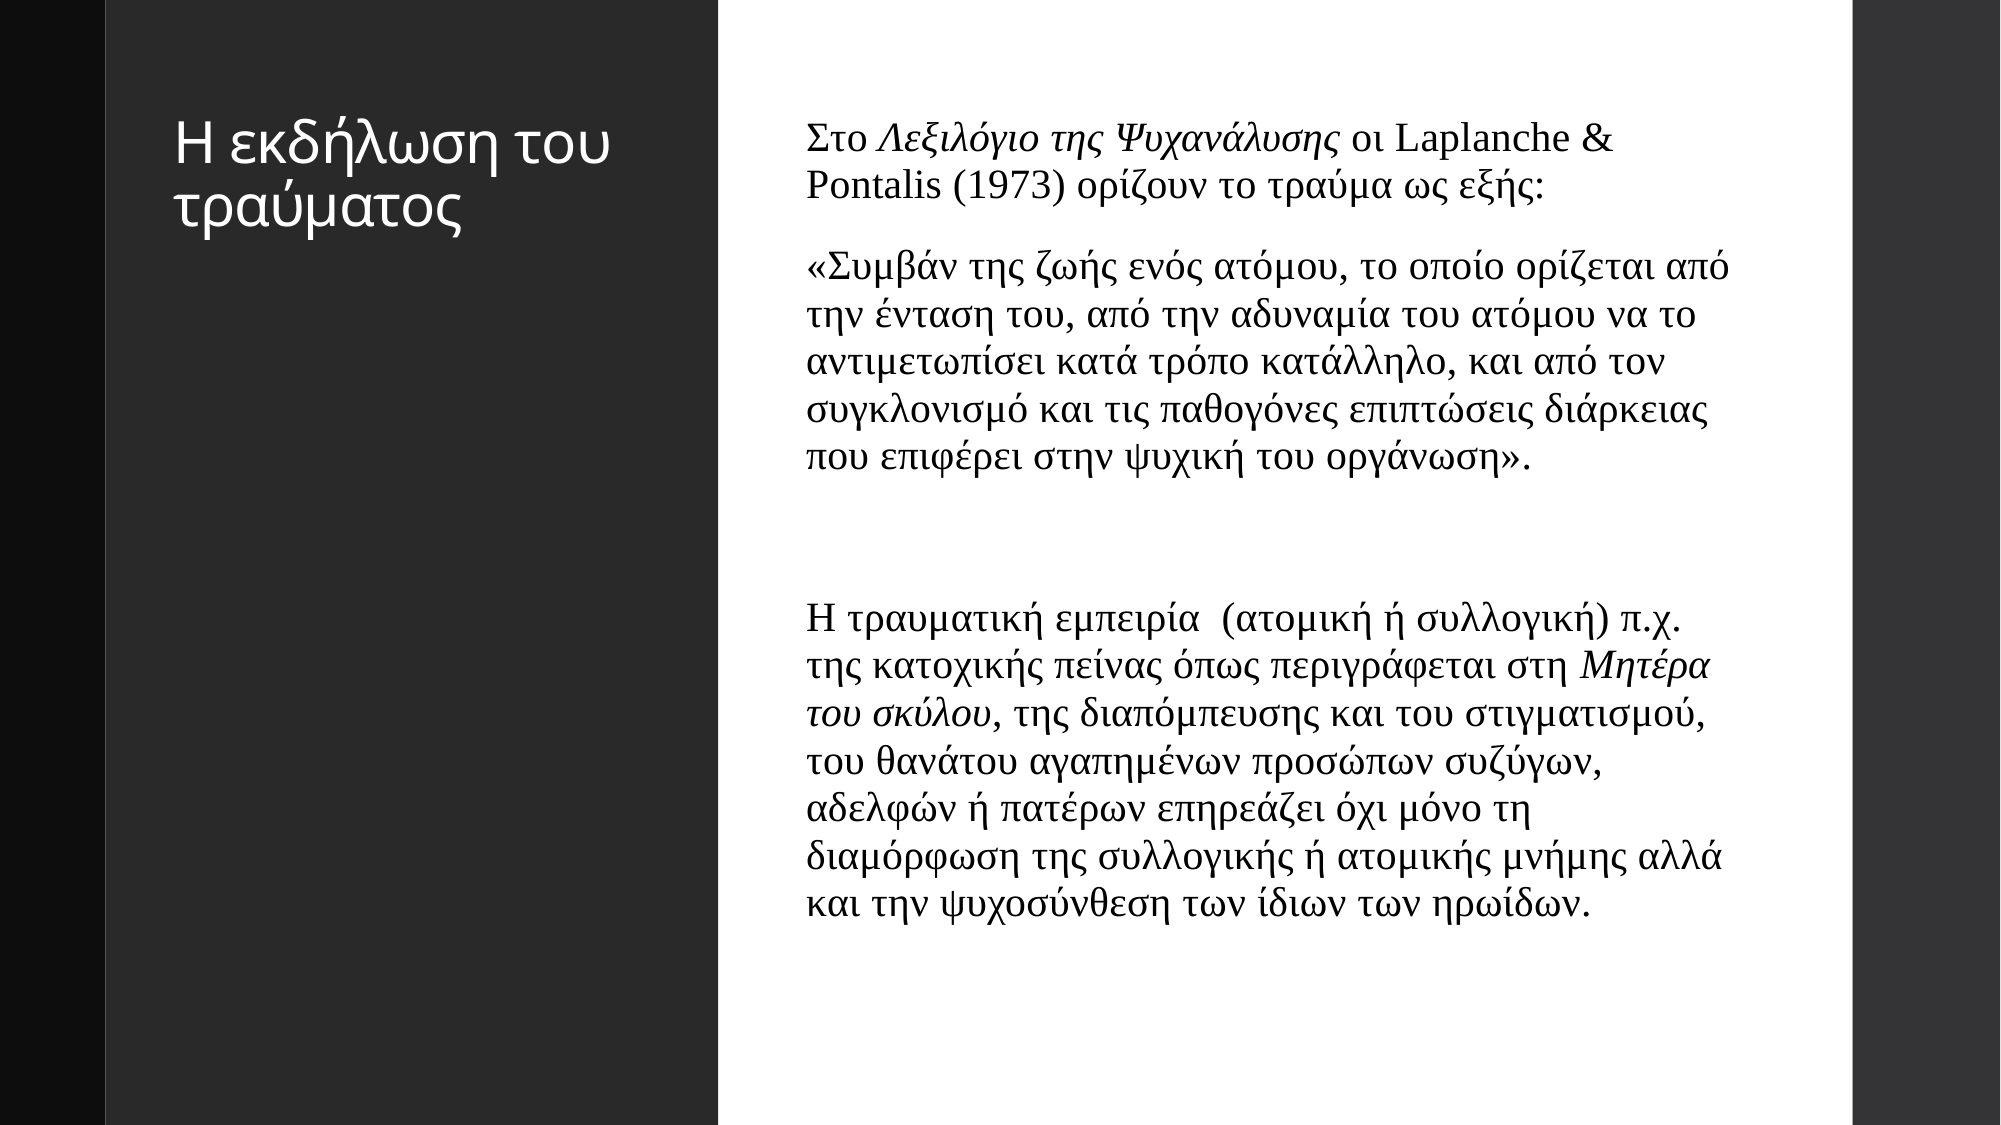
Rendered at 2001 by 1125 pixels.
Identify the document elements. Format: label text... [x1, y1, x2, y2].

list Στο Λεξιλόγιο της Ψυχανάλυσης οι Laplanche & Pontalis (1973) ορίζουν το τραύμα ως εξής: «Συμβάν της ζωής ενός ατόμου, το οποίο ορίζεται από την ένταση του, από την αδυναμία του ατόμου να το αντιμετωπίσει κατά τρόπο κατάλληλο, και από τον συγκλονισμό και τις παθογόνες επιπτώσεις διάρκειας που επιφέρει στην ψυχική του οργάνωση». Η τραυματική εμπειρία (ατομική ή συλλογική) π.χ. της κατοχικής πείνας όπως περιγράφεται στη Μητέρα του σκύλου, της διαπόμπευσης και του στιγματισμού, του θανάτου αγαπημένων προσώπων συζύγων, αδελφών ή πατέρων επηρεάζει όχι μόνο τη διαμόρφωση της συλλογικής ή ατομικής μνήμης αλλά και την ψυχοσύνθεση των ίδιων των ηρωίδων. [790, 105, 1747, 1020]
text_box [104, 0, 717, 1125]
title Η εκδήλωση του τραύματος [158, 105, 666, 1013]
text_box [0, 0, 104, 1125]
text_box [717, 0, 1854, 1125]
